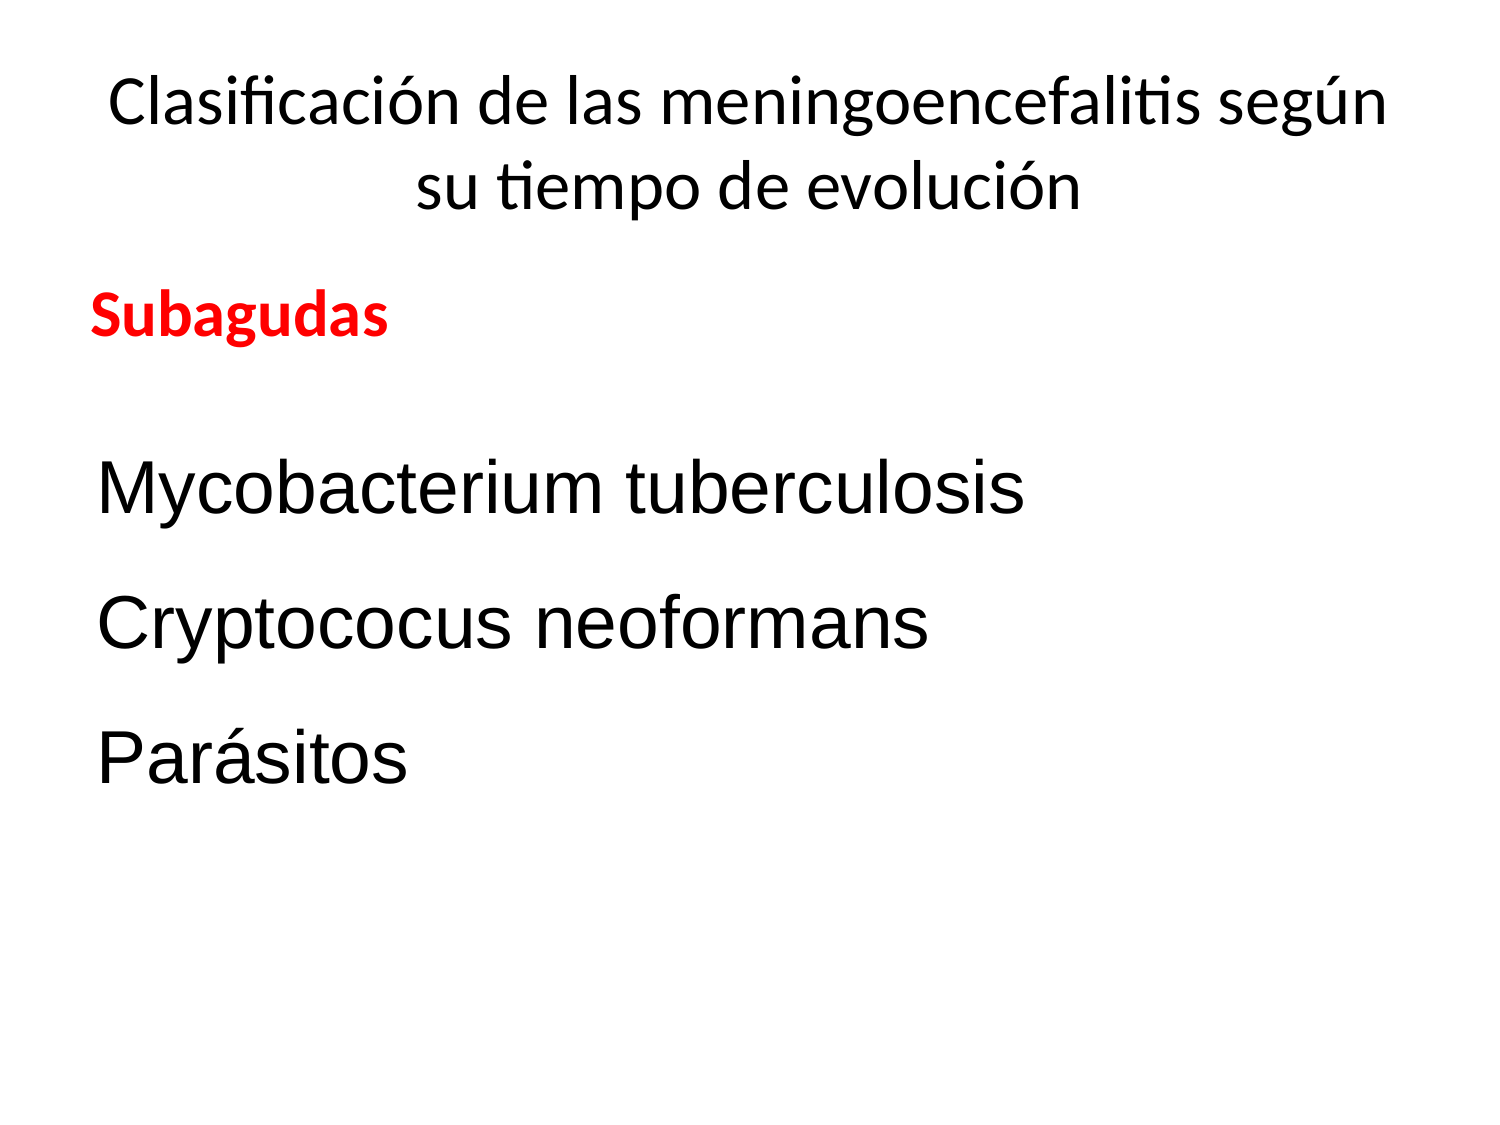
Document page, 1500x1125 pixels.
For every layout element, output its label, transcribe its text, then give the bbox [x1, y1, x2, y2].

list Subagudas [75, 262, 1425, 1005]
title Clasificación de las meningoencefalitis según su tiempo de evolución [75, 45, 1425, 233]
text_box Mycobacterium tuberculosis Cryptococus neoformans Parásitos [81, 386, 1465, 807]
